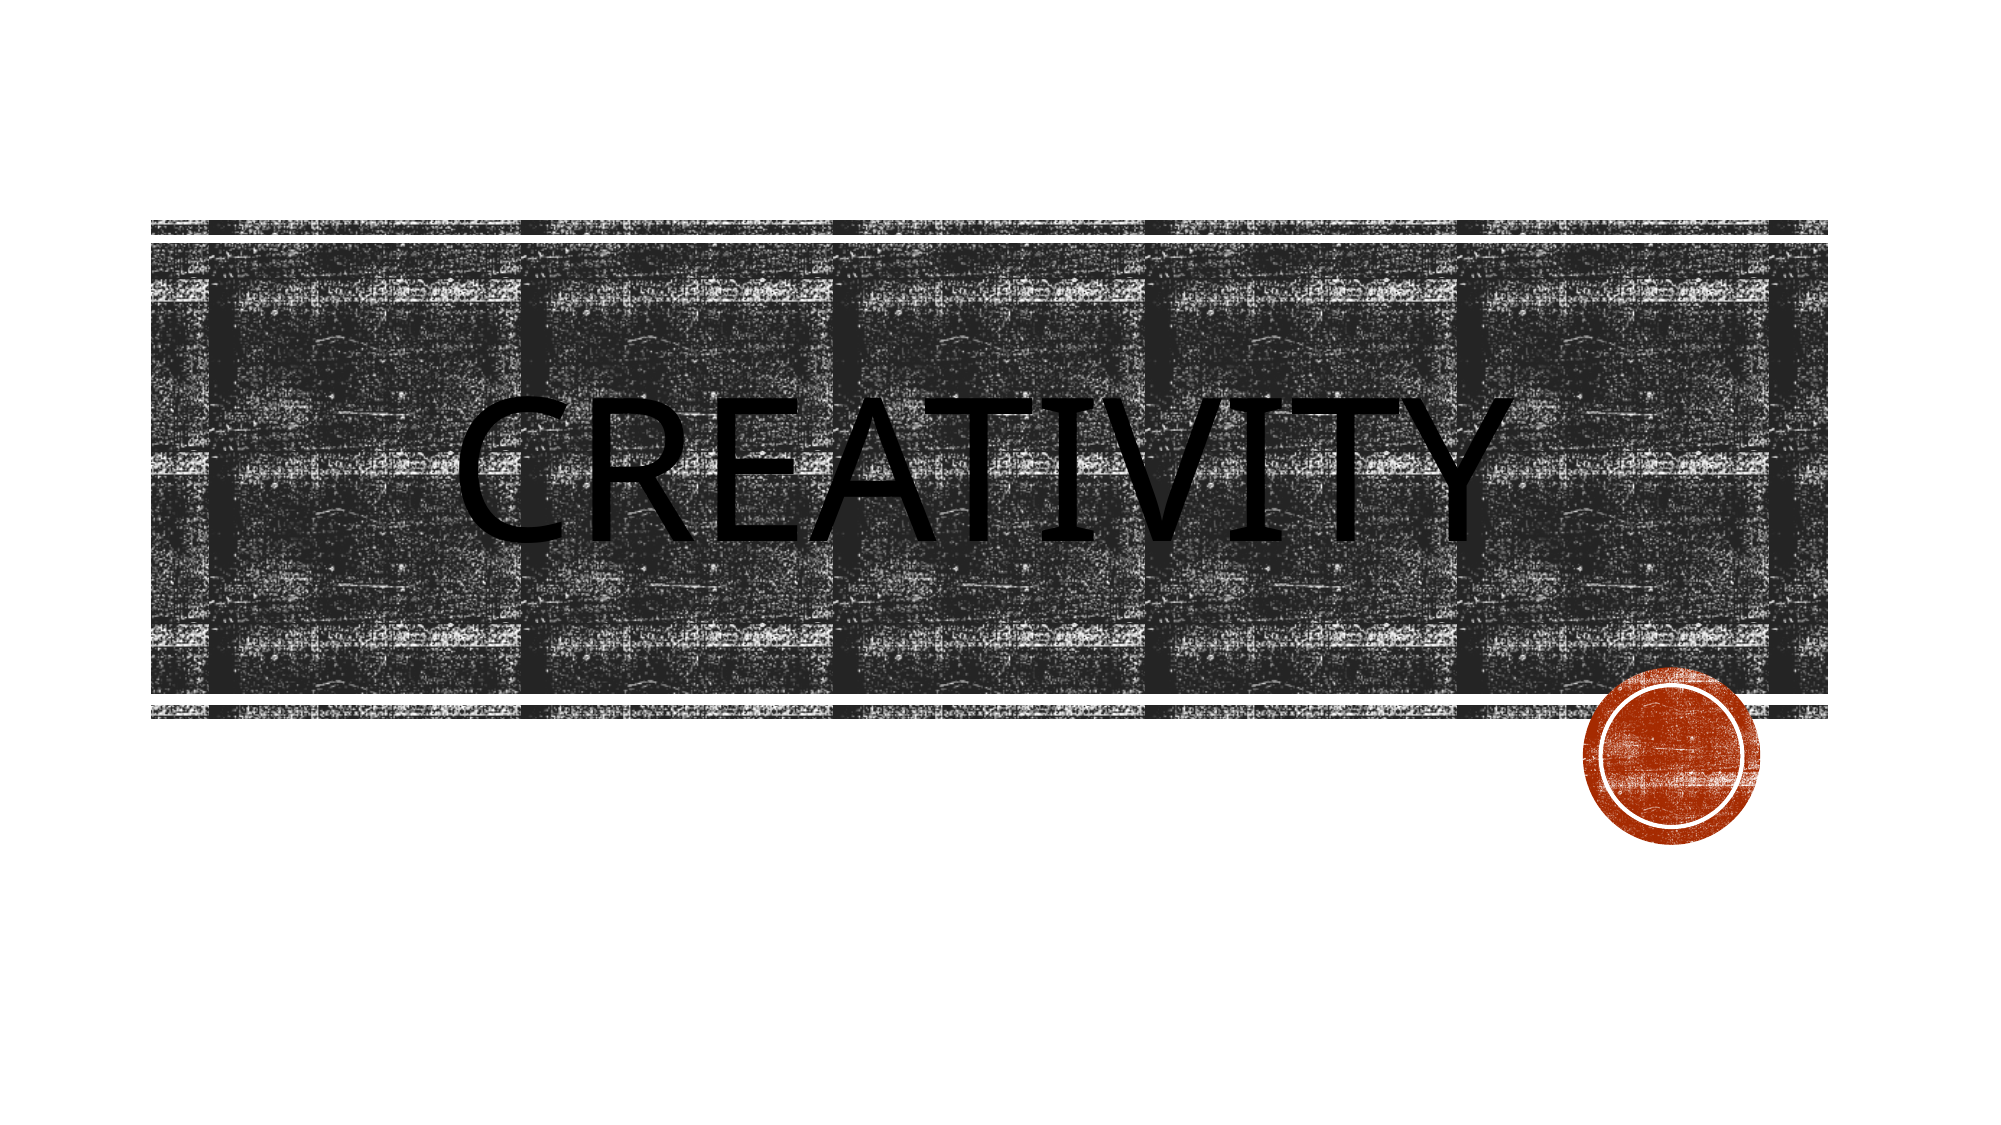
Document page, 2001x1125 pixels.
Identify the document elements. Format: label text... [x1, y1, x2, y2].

title Creativity [172, 234, 1808, 733]
